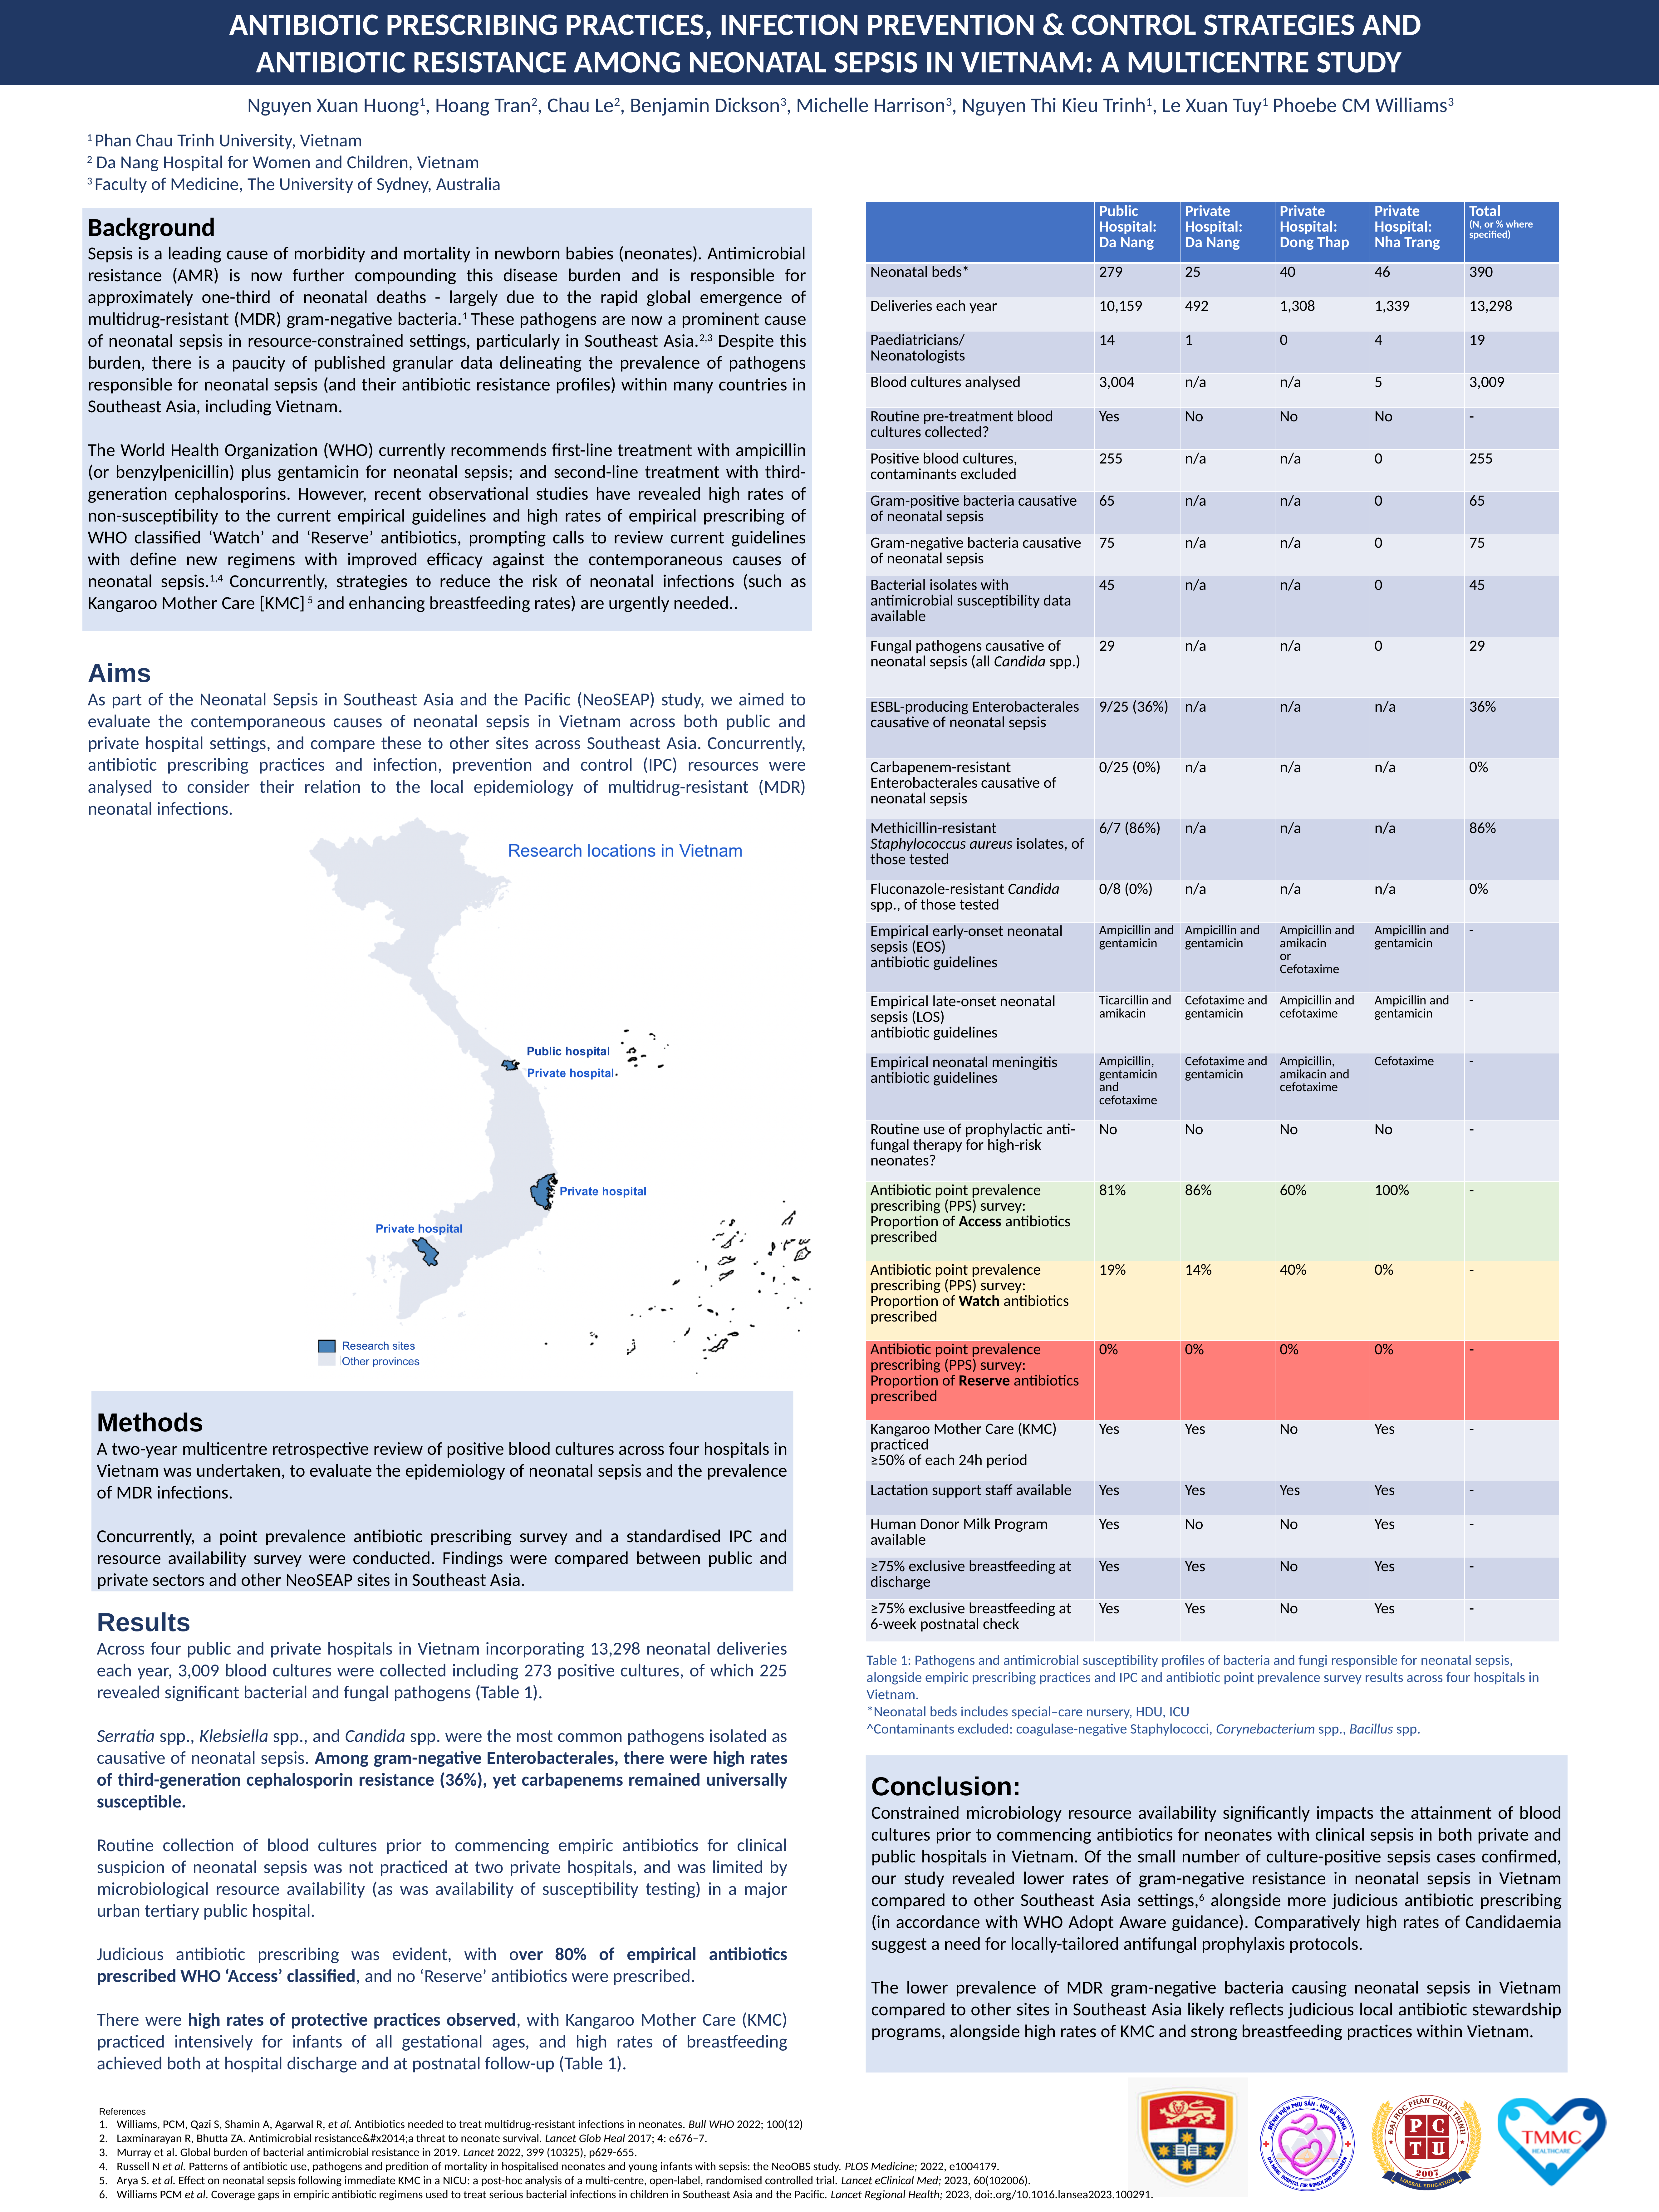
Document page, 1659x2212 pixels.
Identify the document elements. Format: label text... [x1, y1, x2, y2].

table_cell 13,298 [1465, 297, 1559, 331]
table_cell Yes [1095, 1557, 1180, 1599]
table_cell n/a [1370, 698, 1464, 758]
table_cell Neonatal beds* [866, 264, 1094, 297]
table_cell Ampicillin and gentamicin [1095, 923, 1180, 992]
table_cell 279 [1095, 264, 1180, 297]
table_cell No [1275, 1420, 1370, 1481]
table_cell - [1465, 1182, 1559, 1261]
text_box Table 1: Pathogens and antimicrobial susceptibility profiles of bacteria and fungi responsible for neonatal sepsis, alongside empiric prescribing practices and IPC and antibiotic point prevalence survey results across four hospitals in Vietnam. *Neonatal beds includes special–care nursery, HDU, ICU ^Contaminants excluded: coagulase-negative Staphylococci, Corynebacterium spp., Bacillus spp. [862, 1648, 1558, 1739]
table_cell 86% [1180, 1182, 1275, 1261]
table_cell 40 [1275, 264, 1370, 297]
table_cell 492 [1180, 297, 1275, 331]
table_cell Antibiotic point prevalence prescribing (PPS) survey: Proportion of Reserve antibiotics prescribed [866, 1341, 1094, 1420]
table_cell No [1095, 1121, 1180, 1181]
table_cell Yes [1275, 1481, 1370, 1515]
table_cell 0% [1275, 1341, 1370, 1420]
picture [1498, 2098, 1607, 2186]
table_cell - [1465, 993, 1559, 1053]
table_cell n/a [1275, 450, 1370, 491]
table_cell Yes [1370, 1515, 1464, 1557]
table_cell 0% [1465, 880, 1559, 922]
table_cell 45 [1095, 576, 1180, 637]
table_cell - [1465, 1557, 1559, 1599]
table_cell 14 [1095, 331, 1180, 373]
table_cell 45 [1465, 576, 1559, 637]
table_cell n/a [1275, 637, 1370, 697]
table_cell 0% [1370, 1341, 1464, 1420]
table_cell Ampicillin and cefotaxime [1275, 993, 1370, 1053]
table_cell n/a [1275, 819, 1370, 880]
table_cell Yes [1180, 1557, 1275, 1599]
table_cell Empirical neonatal meningitis antibiotic guidelines [866, 1053, 1094, 1120]
table_cell 100% [1370, 1182, 1464, 1261]
table_cell 3,004 [1095, 374, 1180, 407]
table_cell 255 [1465, 450, 1559, 491]
table_cell 10,159 [1095, 297, 1180, 331]
table_cell 75 [1095, 534, 1180, 576]
table_cell 36% [1465, 698, 1559, 758]
table_cell No [1370, 1121, 1464, 1181]
table_cell - [1465, 1515, 1559, 1557]
table_cell - [1465, 1121, 1559, 1181]
text_box Conclusion: Constrained microbiology resource availability significantly impacts the attainment of blood cultures prior to commencing antibiotics for neonates with clinical sepsis in both private and public hospitals in Vietnam. Of the small number of culture-positive sepsis cases confirmed, our study revealed lower rates of gram-negative resistance in neonatal sepsis in Vietnam compared to other Southeast Asia settings,6 alongside more judicious antibiotic prescribing (in accordance with WHO Adopt Aware guidance). Comparatively high rates of Candidaemia suggest a need for locally-tailored antifungal prophylaxis protocols. The lower prevalence of MDR gram-negative bacteria causing neonatal sepsis in Vietnam compared to other sites in Southeast Asia likely reflects judicious local antibiotic stewardship programs, alongside high rates of KMC and strong breastfeeding practices within Vietnam. [866, 1755, 1568, 2073]
table_cell Yes [1370, 1557, 1464, 1599]
table_cell Yes [1370, 1600, 1464, 1641]
table_cell n/a [1180, 534, 1275, 576]
picture [304, 812, 812, 1379]
table_cell 1,308 [1275, 297, 1370, 331]
table_cell Paediatricians/ Neonatologists [866, 331, 1094, 373]
table_cell ESBL-producing Enterobacterales causative of neonatal sepsis [866, 698, 1094, 758]
table_cell - [1465, 1420, 1559, 1481]
table_cell Cefotaxime and gentamicin [1180, 993, 1275, 1053]
text_box ANTIBIOTIC PRESCRIBING PRACTICES, INFECTION PREVENTION & CONTROL STRATEGIES AND ANTIBIOTIC RESISTANCE AMONG NEONATAL SEPSIS IN VIETNAM: A MULTICENTRE STUDY [0, 0, 1659, 85]
table_cell Routine pre-treatment blood cultures collected? [866, 408, 1094, 449]
text_box Nguyen Xuan Huong1, Hoang Tran2, Chau Le2, Benjamin Dickson3, Michelle Harrison3, Nguyen Thi Kieu Trinh1, Le Xuan Tuy1 Phoebe CM Williams3 [127, 91, 1574, 117]
table_cell n/a [1275, 880, 1370, 922]
table_header [866, 202, 1094, 262]
table_cell Yes [1180, 1600, 1275, 1641]
table_cell 0/8 (0%) [1095, 880, 1180, 922]
table_cell 0% [1180, 1341, 1275, 1420]
table_cell 29 [1095, 637, 1180, 697]
table_cell Positive blood cultures, contaminants excluded [866, 450, 1094, 491]
table_cell Yes [1180, 1481, 1275, 1515]
table_cell Routine use of prophylactic anti-fungal therapy for high-risk neonates? [866, 1121, 1094, 1181]
text_box Aims As part of the Neonatal Sepsis in Southeast Asia and the Pacific (NeoSEAP) study, we aimed to evaluate the contemporaneous causes of neonatal sepsis in Vietnam across both public and private hospital settings, and compare these to other sites across Southeast Asia. Concurrently, antibiotic prescribing practices and infection, prevention and control (IPC) resources were analysed to consider their relation to the local epidemiology of multidrug-resistant (MDR) neonatal infections. [82, 641, 812, 951]
table_cell No [1180, 1121, 1275, 1181]
table_cell Human Donor Milk Program available [866, 1515, 1094, 1557]
table_cell Lactation support staff available [866, 1481, 1094, 1515]
table_cell 46 [1370, 264, 1464, 297]
table_cell Ampicillin, amikacin and cefotaxime [1275, 1053, 1370, 1120]
table_cell 60% [1275, 1182, 1370, 1261]
text_box Results Across four public and private hospitals in Vietnam incorporating 13,298 neonatal deliveries each year, 3,009 blood cultures were collected including 273 positive cultures, of which 225 revealed significant bacterial and fungal pathogens (Table 1). Serratia spp., Klebsiella spp., and Candida spp. were the most common pathogens isolated as causative of neonatal sepsis. Among gram-negative Enterobacterales, there were high rates of third-generation cephalosporin resistance (36%), yet carbapenems remained universally susceptible. Routine collection of blood cultures prior to commencing empiric antibiotics for clinical suspicion of neonatal sepsis was not practiced at two private hospitals, and was limited by microbiological resource availability (as was availability of susceptibility testing) in a major urban tertiary public hospital. Judicious antibiotic prescribing was evident, with over 80% of empirical antibiotics prescribed WHO ‘Access’ classified, and no ‘Reserve’ antibiotics were prescribed. There were high rates of protective practices observed, with Kangaroo Mother Care (KMC) practiced intensively for infants of all gestational ages, and high rates of breastfeeding achieved both at hospital discharge and at postnatal follow-up (Table 1). [91, 1603, 793, 1980]
table_cell Fluconazole-resistant Candida spp., of those tested [866, 880, 1094, 922]
table_cell 0 [1370, 534, 1464, 576]
table_cell Ticarcillin and amikacin [1095, 993, 1180, 1053]
table_cell ≥75% exclusive breastfeeding at 6-week postnatal check [866, 1600, 1094, 1641]
table_cell Fungal pathogens causative of neonatal sepsis (all Candida spp.) [866, 637, 1094, 697]
table_cell Yes [1095, 1420, 1180, 1481]
table_cell n/a [1180, 698, 1275, 758]
table_cell 0% [1095, 1341, 1180, 1420]
table_cell Yes [1095, 1481, 1180, 1515]
table_cell No [1370, 408, 1464, 449]
table_cell 19 [1465, 331, 1559, 373]
table_cell n/a [1370, 880, 1464, 922]
table_cell Empirical early-onset neonatal sepsis (EOS) antibiotic guidelines [866, 923, 1094, 992]
table_cell 4 [1370, 331, 1464, 373]
text_box Background Sepsis is a leading cause of morbidity and mortality in newborn babies (neonates). Antimicrobial resistance (AMR) is now further compounding this disease burden and is responsible for approximately one-third of neonatal deaths - largely due to the rapid global emergence of multidrug-resistant (MDR) gram-negative bacteria.1 These pathogens are now a prominent cause of neonatal sepsis in resource-constrained settings, particularly in Southeast Asia.2,3 Despite this burden, there is a paucity of published granular data delineating the prevalence of pathogens responsible for neonatal sepsis (and their antibiotic resistance profiles) within many countries in Southeast Asia, including Vietnam. The World Health Organization (WHO) currently recommends first-line treatment with ampicillin (or benzylpenicillin) plus gentamicin for neonatal sepsis; and second-line treatment with third-generation cephalosporins. However, recent observational studies have revealed high rates of non-susceptibility to the current empirical guidelines and high rates of empirical prescribing of WHO classified ‘Watch’ and ‘Reserve’ antibiotics, prompting calls to review current guidelines with define new regimens with improved efficacy against the contemporaneous causes of neonatal sepsis.1,4 Concurrently, strategies to reduce the risk of neonatal infections (such as Kangaroo Mother Care [KMC] 5 and enhancing breastfeeding rates) are urgently needed.. [82, 208, 812, 631]
table_cell - [1465, 1481, 1559, 1515]
table_cell Cefotaxime and gentamicin [1180, 1053, 1275, 1120]
table_cell 86% [1465, 819, 1559, 880]
table_cell 0/25 (0%) [1095, 758, 1180, 819]
table_cell Deliveries each year [866, 297, 1094, 331]
table_cell Cefotaxime [1370, 1053, 1464, 1120]
table_cell Empirical late-onset neonatal sepsis (LOS) antibiotic guidelines [866, 993, 1094, 1053]
table_header Private Hospital: Dong Thap [1275, 202, 1370, 262]
table_cell 0 [1370, 637, 1464, 697]
picture [1370, 2093, 1483, 2191]
table_cell No [1275, 1515, 1370, 1557]
table_cell Yes [1370, 1481, 1464, 1515]
table_cell 65 [1465, 492, 1559, 534]
table_cell 81% [1095, 1182, 1180, 1261]
table_cell n/a [1180, 492, 1275, 534]
table_cell Kangaroo Mother Care (KMC) practiced ≥50% of each 24h period [866, 1420, 1094, 1481]
table_cell Ampicillin and gentamicin [1370, 993, 1464, 1053]
table_header Private Hospital: Nha Trang [1370, 202, 1464, 262]
table_cell Gram-positive bacteria causative of neonatal sepsis [866, 492, 1094, 534]
table_cell 6/7 (86%) [1095, 819, 1180, 880]
picture [1128, 2077, 1366, 2200]
table_cell Ampicillin and gentamicin [1180, 923, 1275, 992]
table_cell Yes [1095, 408, 1180, 449]
table_cell 75 [1465, 534, 1559, 576]
table_cell 390 [1465, 264, 1559, 297]
table_cell Antibiotic point prevalence prescribing (PPS) survey: Proportion of Watch antibiotics prescribed [866, 1261, 1094, 1340]
table_cell - [1465, 1053, 1559, 1120]
table_cell No [1275, 1557, 1370, 1599]
table_cell 3,009 [1465, 374, 1559, 407]
table_cell 5 [1370, 374, 1464, 407]
table_cell n/a [1180, 450, 1275, 491]
table_cell 19% [1095, 1261, 1180, 1340]
table_cell No [1180, 408, 1275, 449]
table_cell No [1275, 1600, 1370, 1641]
table_cell No [1180, 1515, 1275, 1557]
table_cell n/a [1275, 492, 1370, 534]
table_cell 1,339 [1370, 297, 1464, 331]
table_cell Methicillin-resistant Staphylococcus aureus isolates, of those tested [866, 819, 1094, 880]
table_cell n/a [1180, 637, 1275, 697]
table_cell n/a [1275, 534, 1370, 576]
table_cell 9/25 (36%) [1095, 698, 1180, 758]
table_cell - [1465, 923, 1559, 992]
table_cell 0% [1465, 758, 1559, 819]
text_box 1 Phan Chau Trinh University, Vietnam 2 Da Nang Hospital for Women and Children, Vietnam 3 Faculty of Medicine, The University of Sydney, Australia [82, 126, 912, 196]
table_cell 14% [1180, 1261, 1275, 1340]
table_cell n/a [1180, 374, 1275, 407]
table_cell Carbapenem-resistant Enterobacterales causative of neonatal sepsis [866, 758, 1094, 819]
table_cell Gram-negative bacteria causative of neonatal sepsis [866, 534, 1094, 576]
table_cell 0 [1370, 576, 1464, 637]
table_cell n/a [1275, 698, 1370, 758]
table_cell n/a [1180, 576, 1275, 637]
table_cell 65 [1095, 492, 1180, 534]
table_cell Antibiotic point prevalence prescribing (PPS) survey: Proportion of Access antibiotics prescribed [866, 1182, 1094, 1261]
table_cell n/a [1370, 819, 1464, 880]
table_header Private Hospital: Da Nang [1180, 202, 1275, 262]
table_cell n/a [1275, 374, 1370, 407]
table_cell Blood cultures analysed [866, 374, 1094, 407]
table_cell - [1465, 408, 1559, 449]
table_cell 29 [1465, 637, 1559, 697]
table_cell n/a [1275, 576, 1370, 637]
table_cell n/a [1180, 758, 1275, 819]
table_cell Yes [1180, 1420, 1275, 1481]
table_cell - [1465, 1261, 1559, 1340]
table_cell 40% [1275, 1261, 1370, 1340]
table_cell 255 [1095, 450, 1180, 491]
table_cell 0% [1370, 1261, 1464, 1340]
table_cell - [1465, 1600, 1559, 1641]
table_cell 1 [1180, 331, 1275, 373]
table_cell Ampicillin and gentamicin [1370, 923, 1464, 992]
table_cell n/a [1180, 880, 1275, 922]
table_cell Yes [1095, 1515, 1180, 1557]
table_cell 0 [1275, 331, 1370, 373]
table_cell No [1275, 408, 1370, 449]
table_cell 0 [1370, 492, 1464, 534]
table_cell Ampicillin, gentamicin and cefotaxime [1095, 1053, 1180, 1120]
table_cell 0 [1370, 450, 1464, 491]
table_header Total (N, or % where specified) [1465, 202, 1559, 262]
table_cell Yes [1370, 1420, 1464, 1481]
text_box Methods A two-year multicentre retrospective review of positive blood cultures across four hospitals in Vietnam was undertaken, to evaluate the epidemiology of neonatal sepsis and the prevalence of MDR infections. Concurrently, a point prevalence antibiotic prescribing survey and a standardised IPC and resource availability survey were conducted. Findings were compared between public and private sectors and other NeoSEAP sites in Southeast Asia. [91, 1391, 793, 1592]
table_cell Bacterial isolates with antimicrobial susceptibility data available [866, 576, 1094, 637]
table_cell 25 [1180, 264, 1275, 297]
text_box References Williams, PCM, Qazi S, Shamin A, Agarwal R, et al. Antibiotics needed to treat multidrug-resistant infections in neonates. Bull WHO 2022; 100(12) Laxminarayan R, Bhutta ZA. Antimicrobial resistance&#x2014;a threat to neonate survival. Lancet Glob Heal 2017; 4: e676–7. Murray et al. Global burden of bacterial antimicrobial resistance in 2019. Lancet 2022, 399 (10325), p629-655. Russell N et al. Patterns of antibiotic use, pathogens and predition of mortality in hospitalised neonates and young infants with sepsis: the NeoOBS study. PLOS Medicine; 2022, e1004179. Arya S. et al. Effect on neonatal sepsis following immediate KMC in a NICU: a post-hoc analysis of a multi-centre, open-label, randomised controlled trial. Lancet eClinical Med; 2023, 60(102006). Williams PCM et al. Coverage gaps in empiric antibiotic regimens used to treat serious bacterial infections in children in Southeast Asia and the Pacific. Lancet Regional Health; 2023, doi:.org/10.1016.lansea2023.100291. [94, 2103, 1405, 2203]
table_cell Ampicillin and amikacin or Cefotaxime [1275, 923, 1370, 992]
table_cell n/a [1180, 819, 1275, 880]
table_cell n/a [1275, 758, 1370, 819]
table_cell ≥75% exclusive breastfeeding at discharge [866, 1557, 1094, 1599]
table_cell - [1465, 1341, 1559, 1420]
table_cell n/a [1370, 758, 1464, 819]
table_cell No [1275, 1121, 1370, 1181]
table_cell Yes [1095, 1600, 1180, 1641]
table_header Public Hospital: Da Nang [1095, 202, 1180, 262]
